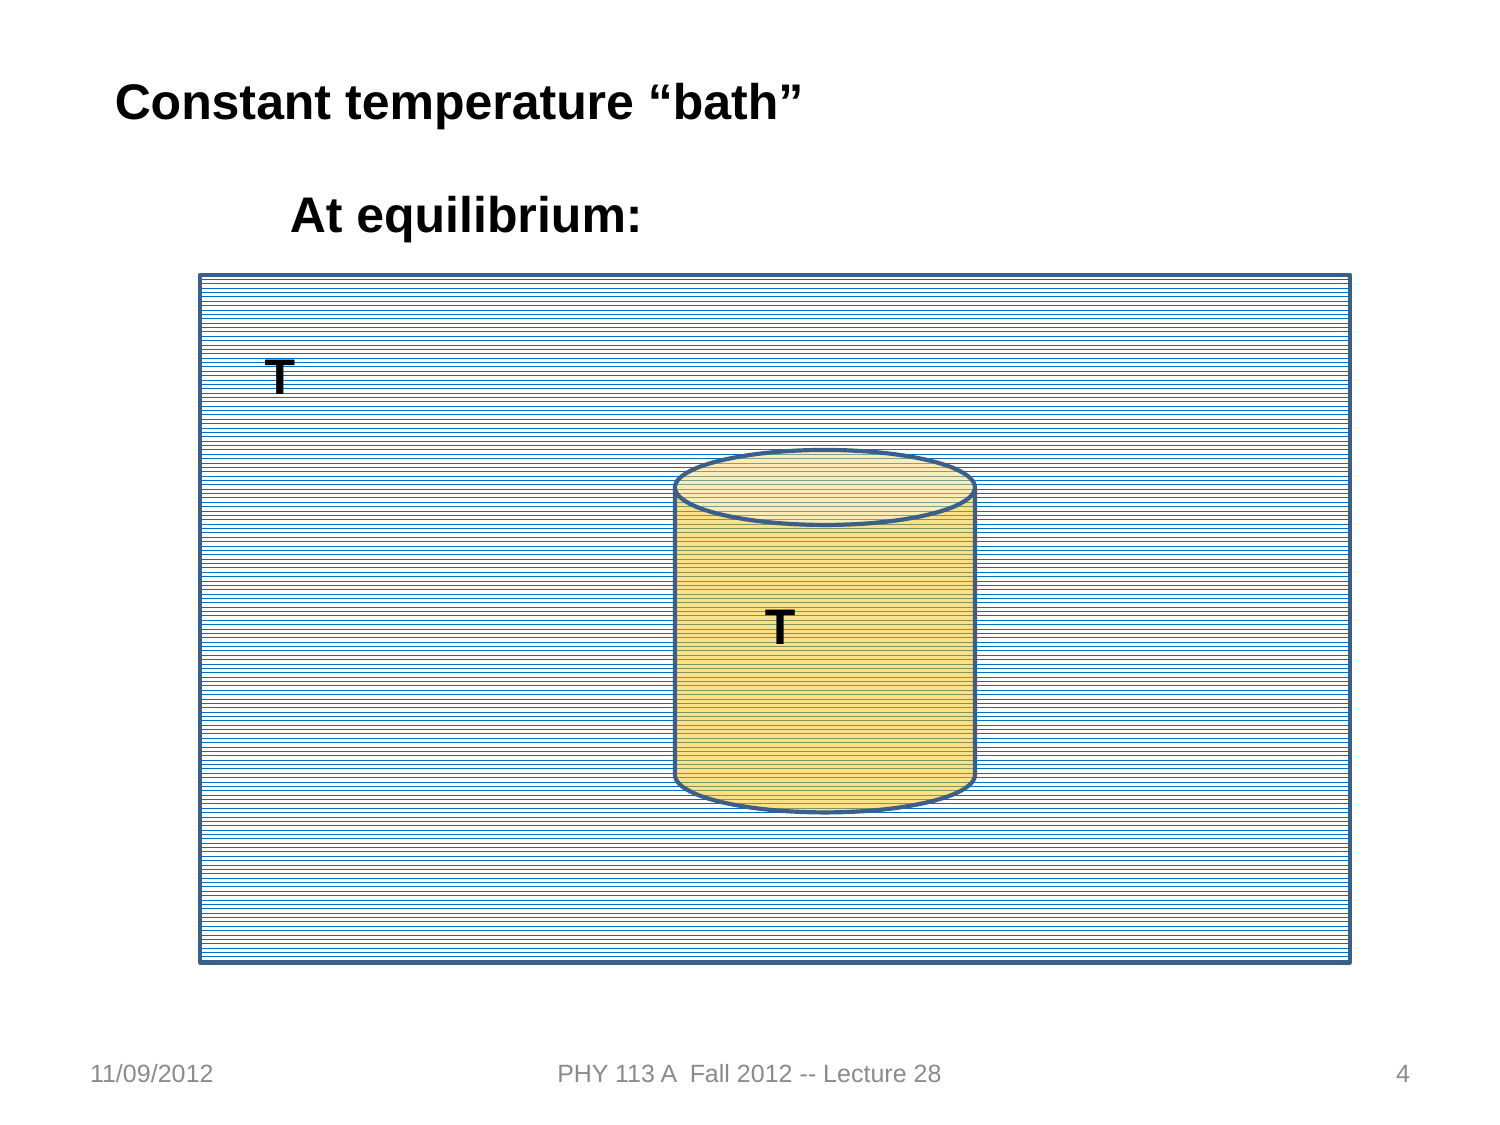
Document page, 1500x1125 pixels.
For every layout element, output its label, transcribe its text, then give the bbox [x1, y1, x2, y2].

text_box T [749, 586, 975, 662]
text_box Constant temperature “bath” [99, 62, 1350, 138]
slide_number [75, 1042, 425, 1103]
footer PHY 113 A Fall 2012 -- Lecture 28 [512, 1042, 988, 1103]
slide_number 4 [1074, 1042, 1425, 1103]
text_box [672, 447, 978, 815]
text_box At equilibrium: [274, 174, 1175, 250]
text_box T [249, 337, 475, 413]
text_box [198, 273, 1352, 965]
